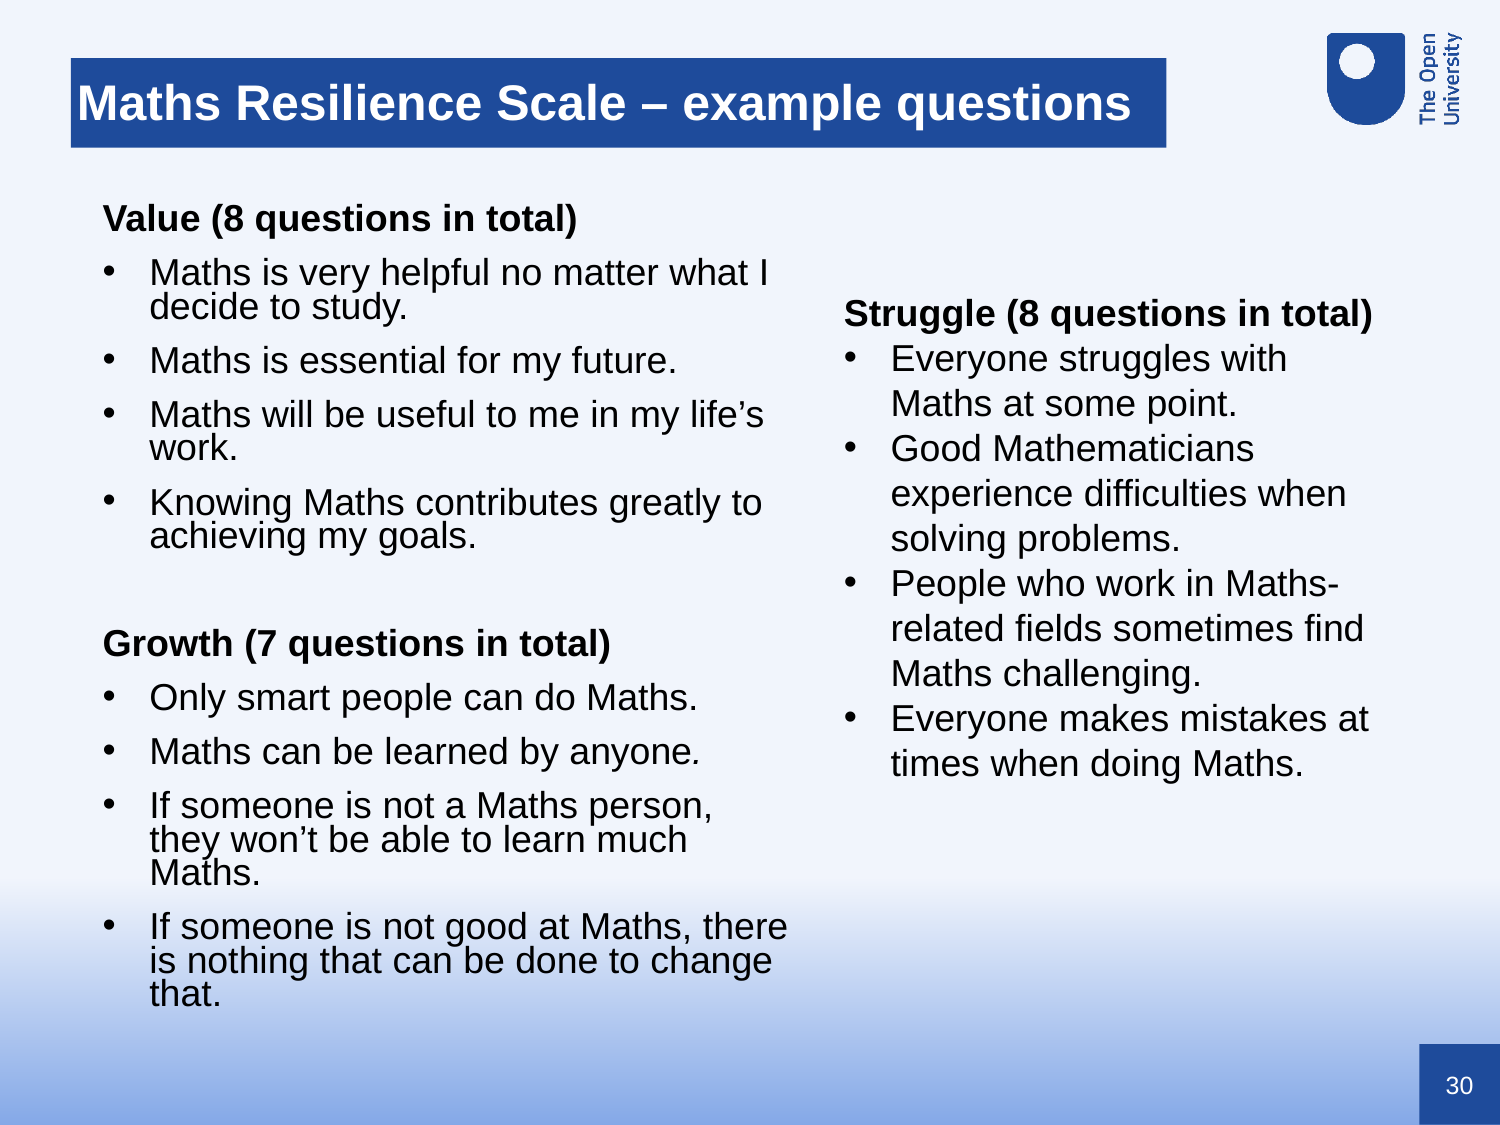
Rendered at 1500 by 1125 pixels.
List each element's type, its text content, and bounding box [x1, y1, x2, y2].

title Maths Resilience Scale – example questions [70, 58, 1167, 148]
picture [1327, 32, 1462, 125]
text_box Struggle (8 questions in total) Everyone struggles with Maths at some point. Good Mathematicians experience difficulties when solving problems. People who work in Maths-related fields sometimes find Maths challenging. Everyone makes mistakes at times when doing Maths. [829, 281, 1390, 791]
list Value (8 questions in total) Maths is very helpful no matter what I decide to study. Maths is essential for my future. Maths will be useful to me in my life’s work. Knowing Maths contributes greatly to achieving my goals. Growth (7 questions in total) Only smart people can do Maths. Maths can be learned by anyone. If someone is not a Maths person, they won’t be able to learn much Maths. If someone is not good at Maths, there is nothing that can be done to change that. [96, 199, 796, 1067]
